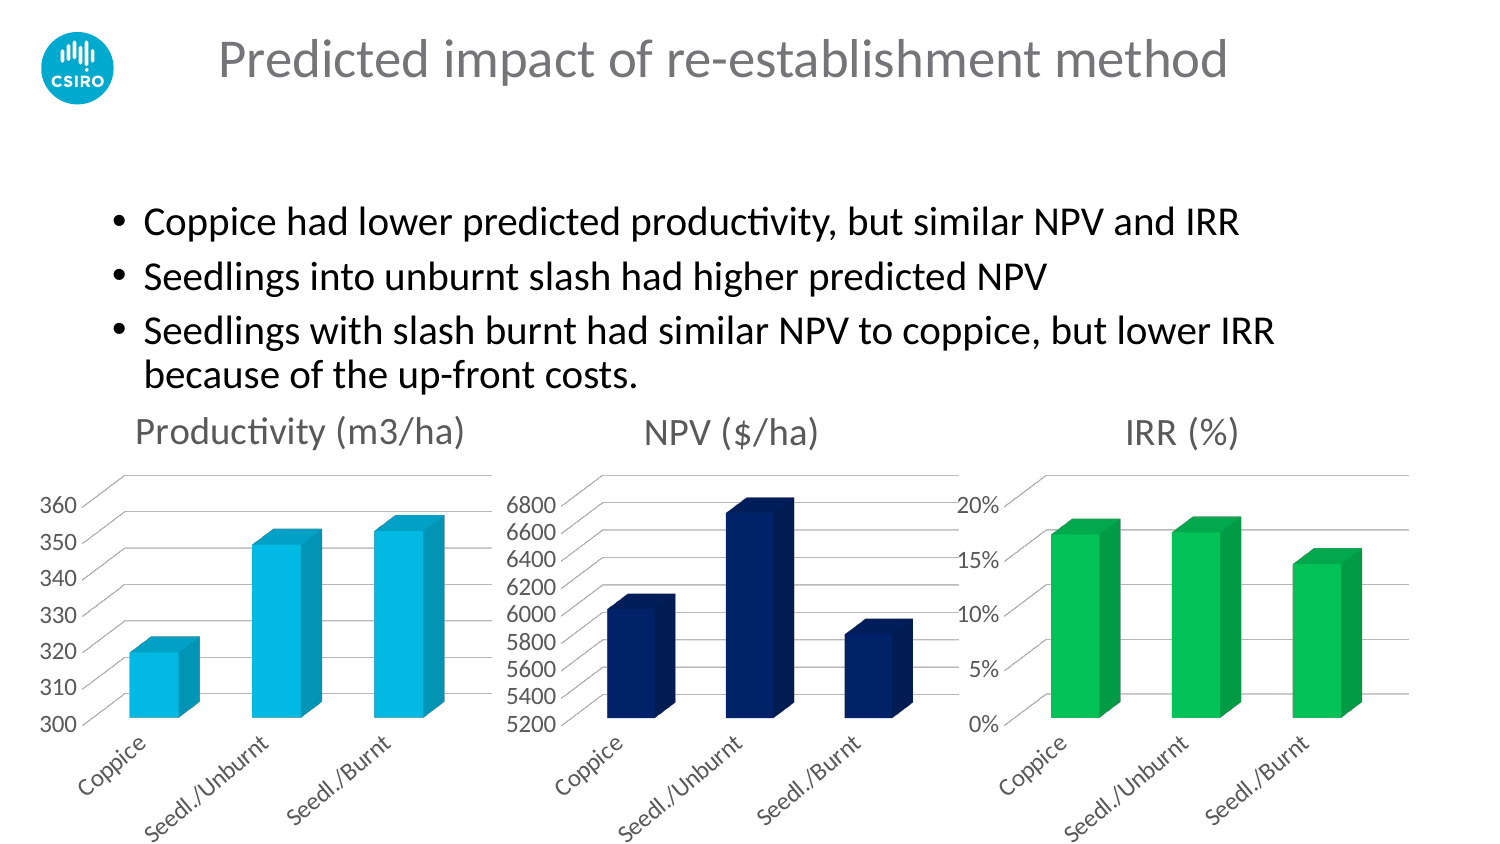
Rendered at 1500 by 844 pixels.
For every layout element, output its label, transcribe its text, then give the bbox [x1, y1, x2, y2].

list Coppice had lower predicted productivity, but similar NPV and IRR Seedlings into unburnt slash had higher predicted NPV Seedlings with slash burnt had similar NPV to coppice, but lower IRR because of the up-front costs. [112, 200, 1400, 384]
title Predicted impact of re-establishment method [218, 23, 1247, 155]
chart [29, 386, 1420, 844]
